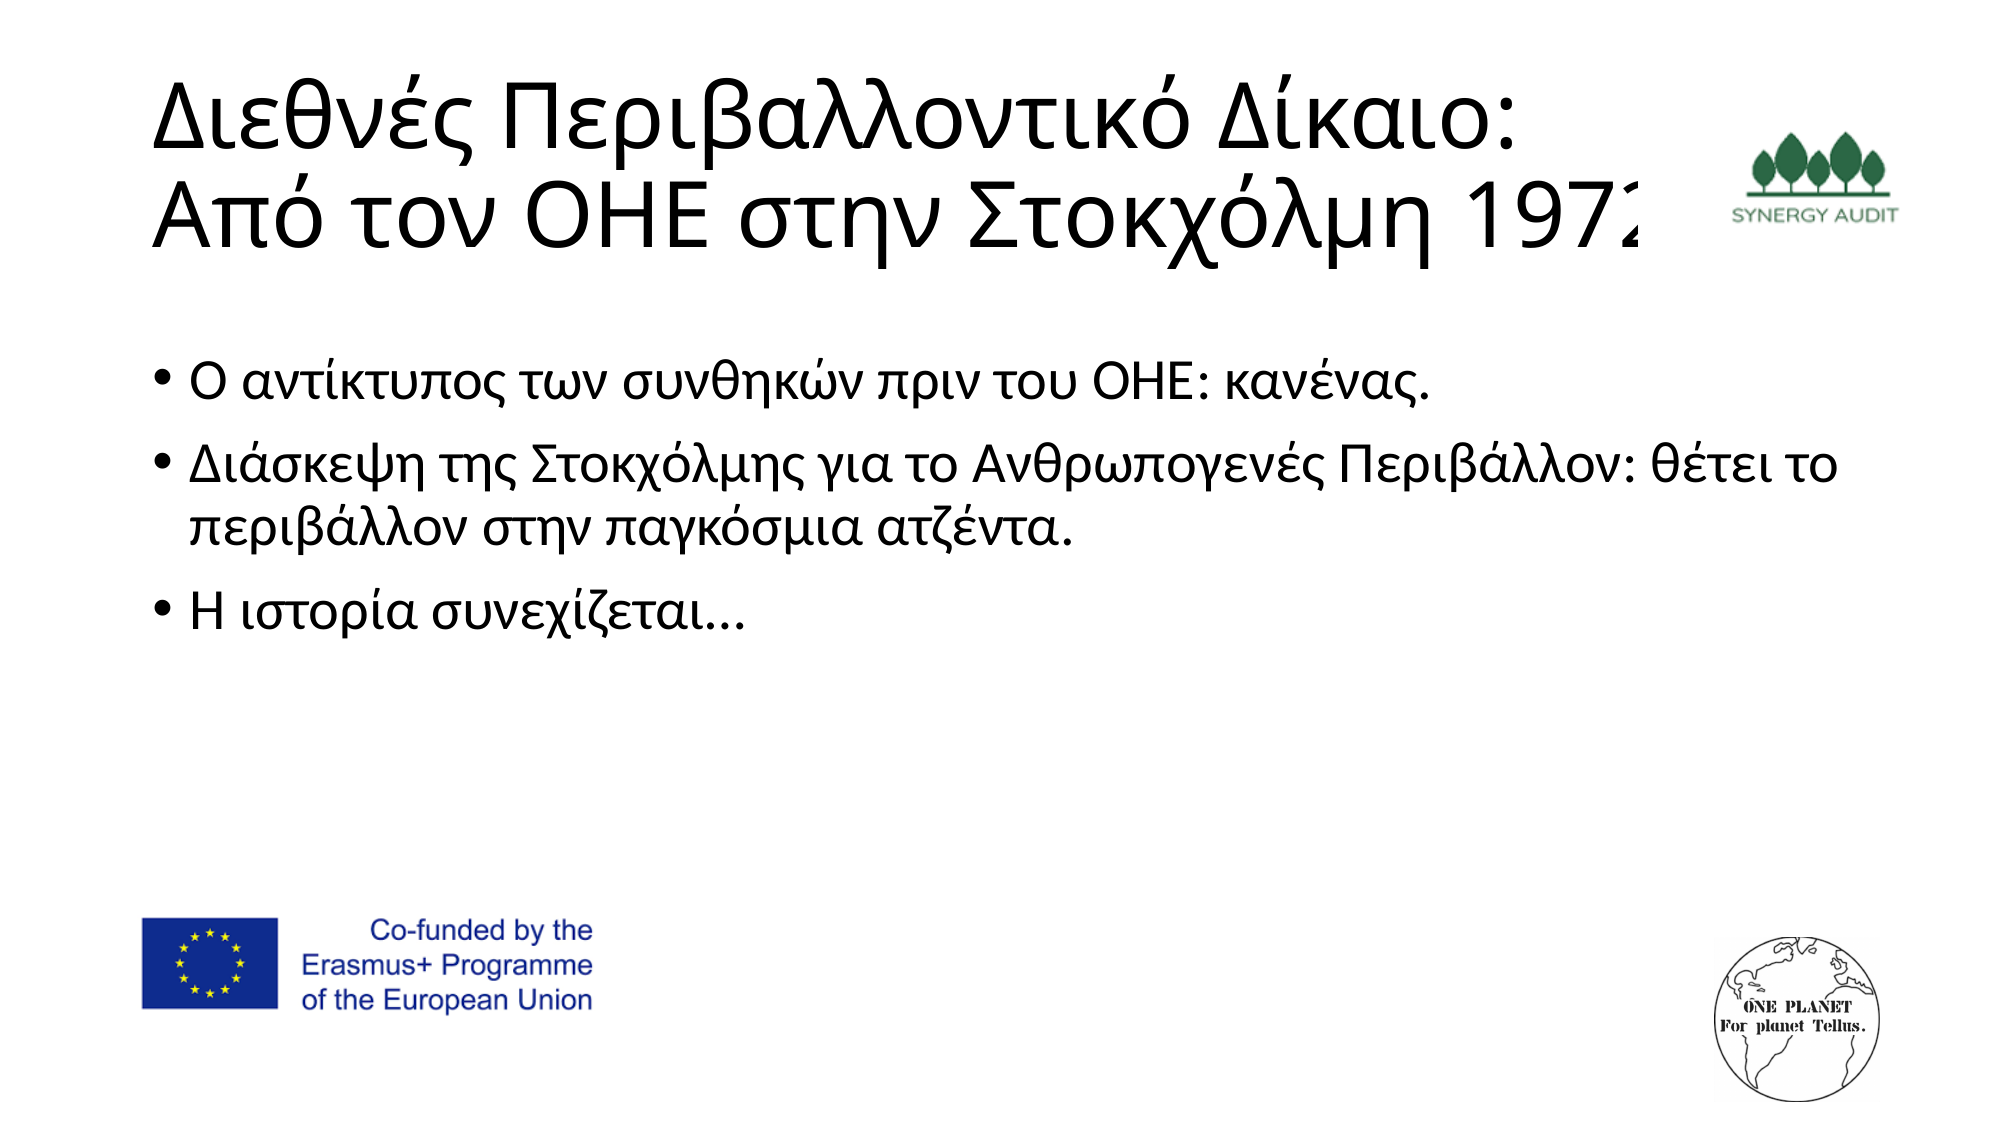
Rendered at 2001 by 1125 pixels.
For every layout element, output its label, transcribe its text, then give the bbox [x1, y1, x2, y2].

picture [114, 892, 616, 1036]
list Ο αντίκτυπος των συνθηκών πριν του ΟΗΕ: κανένας. Διάσκεψη της Στοκχόλμης για το Ανθρωπογενές Περιβάλλον: θέτει το περιβάλλον στην παγκόσμια ατζέντα. Η ιστορία συνεχίζεται… [137, 341, 1863, 722]
picture [1638, 36, 2000, 342]
title Διεθνές Περιβαλλοντικό Δίκαιο: Από τον ΟΗΕ στην Στοκχόλμη 1972 [137, 59, 1638, 278]
picture [1714, 937, 1880, 1102]
